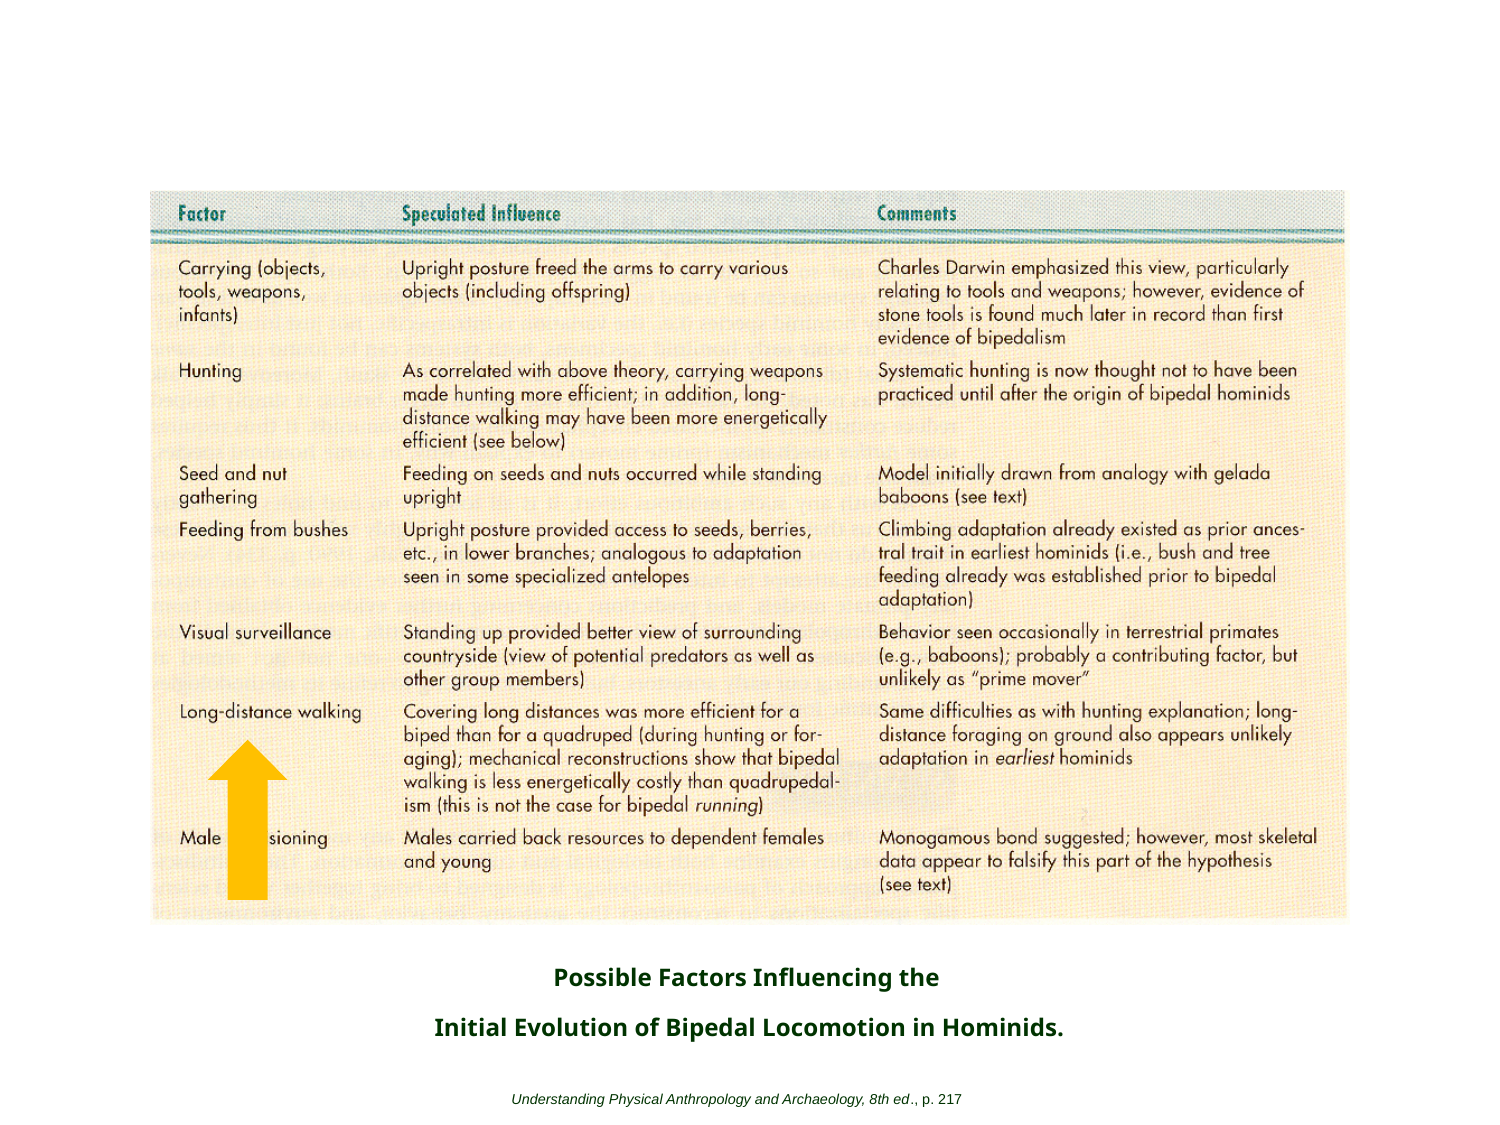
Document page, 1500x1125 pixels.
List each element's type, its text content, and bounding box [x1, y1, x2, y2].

text_box Possible Factors Influencing the Initial Evolution of Bipedal Locomotion in Hominids. [149, 949, 1350, 1065]
text_box Understanding Physical Anthropology and Archaeology, 8th ed., p. 217 [496, 1065, 978, 1125]
picture [149, 190, 1351, 926]
